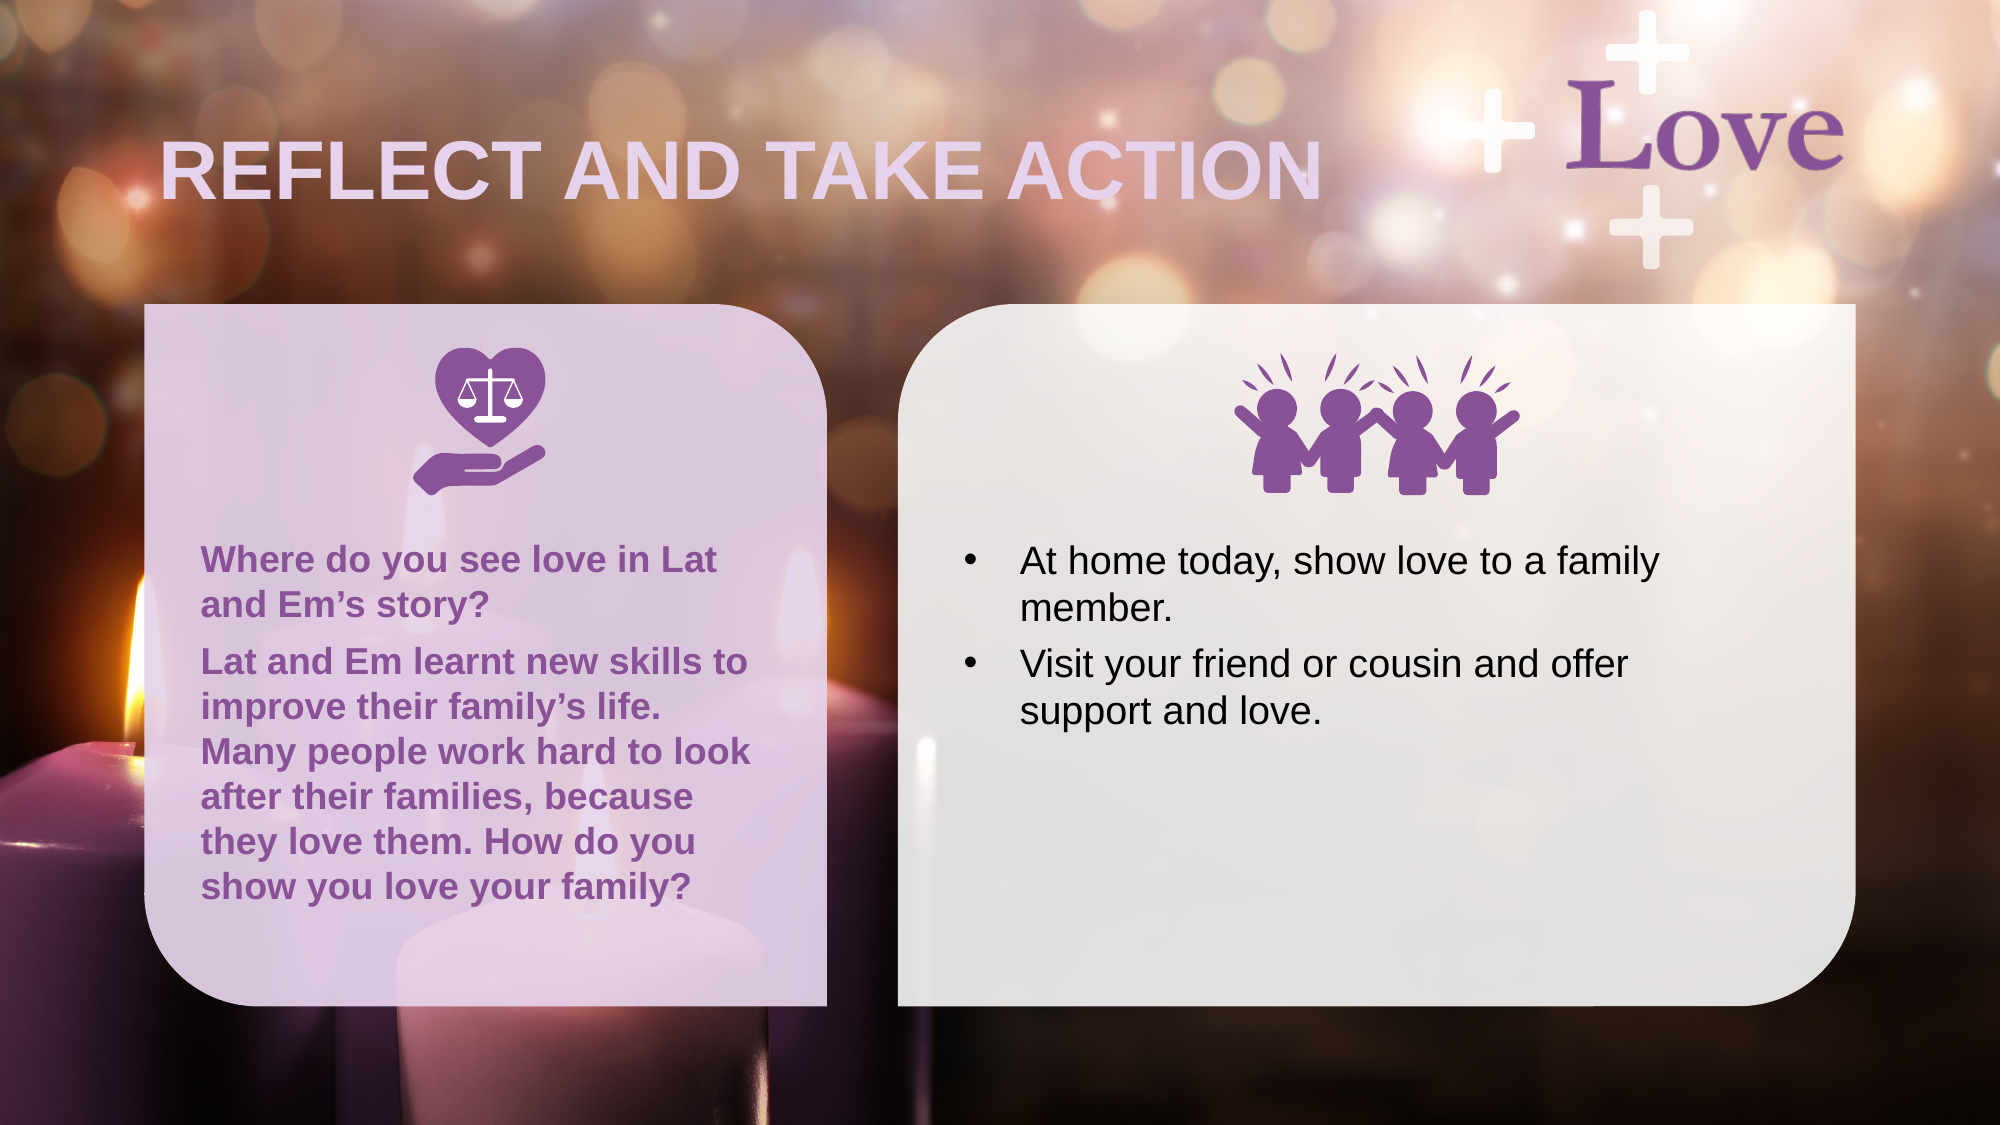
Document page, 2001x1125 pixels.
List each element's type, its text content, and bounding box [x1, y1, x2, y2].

list At home today, show love to a family member. Visit your friend or cousin and offer support and love. [948, 527, 1787, 933]
picture [0, 0, 2000, 1125]
text_box REFLECT AND TAKE ACTION [143, 108, 1353, 225]
list Where do you see love in Lat and Em’s story? Lat and Em learnt new skills to improve their family’s life. Many people work hard to look after their families, because they love them. How do you show you love your family? [185, 527, 781, 928]
